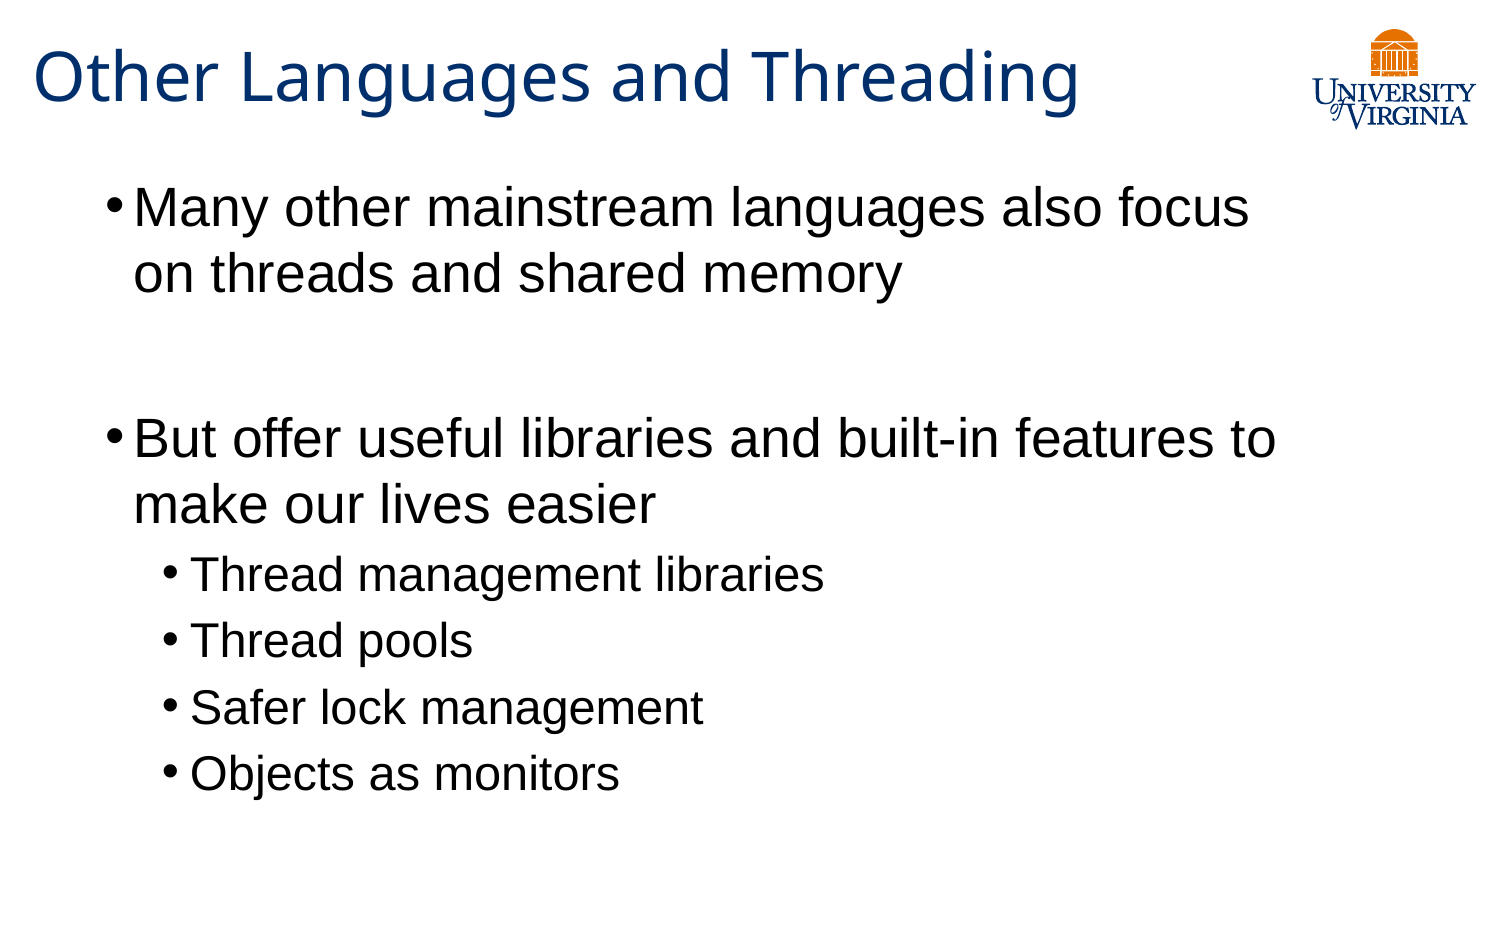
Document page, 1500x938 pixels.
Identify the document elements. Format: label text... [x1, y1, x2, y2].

list Many other mainstream languages also focus on threads and shared memory But offer useful libraries and built-in features to make our lives easier Thread management libraries Thread pools Safer lock management Objects as monitors [90, 163, 1338, 888]
title Other Languages and Threading [17, 14, 1297, 145]
